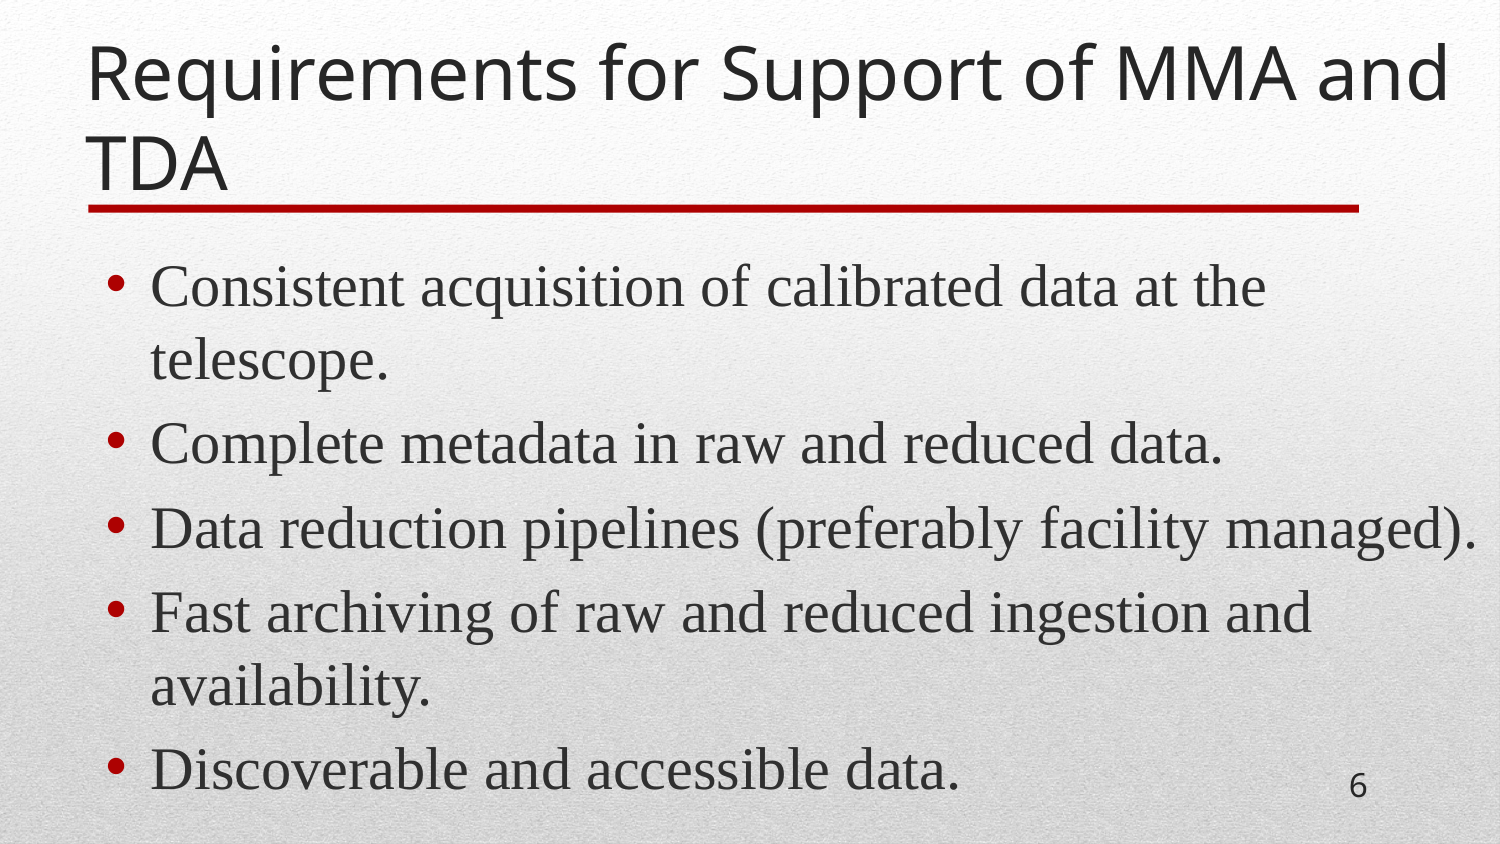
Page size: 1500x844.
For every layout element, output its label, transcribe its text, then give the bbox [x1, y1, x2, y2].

list Consistent acquisition of calibrated data at the telescope. Complete metadata in raw and reduced data. Data reduction pipelines (preferably facility managed). Fast archiving of raw and reduced ingestion and availability. Discoverable and accessible data. [90, 165, 1500, 844]
slide_number 6 [1257, 763, 1383, 809]
title Requirements for Support of MMA and TDA [70, 16, 1500, 214]
